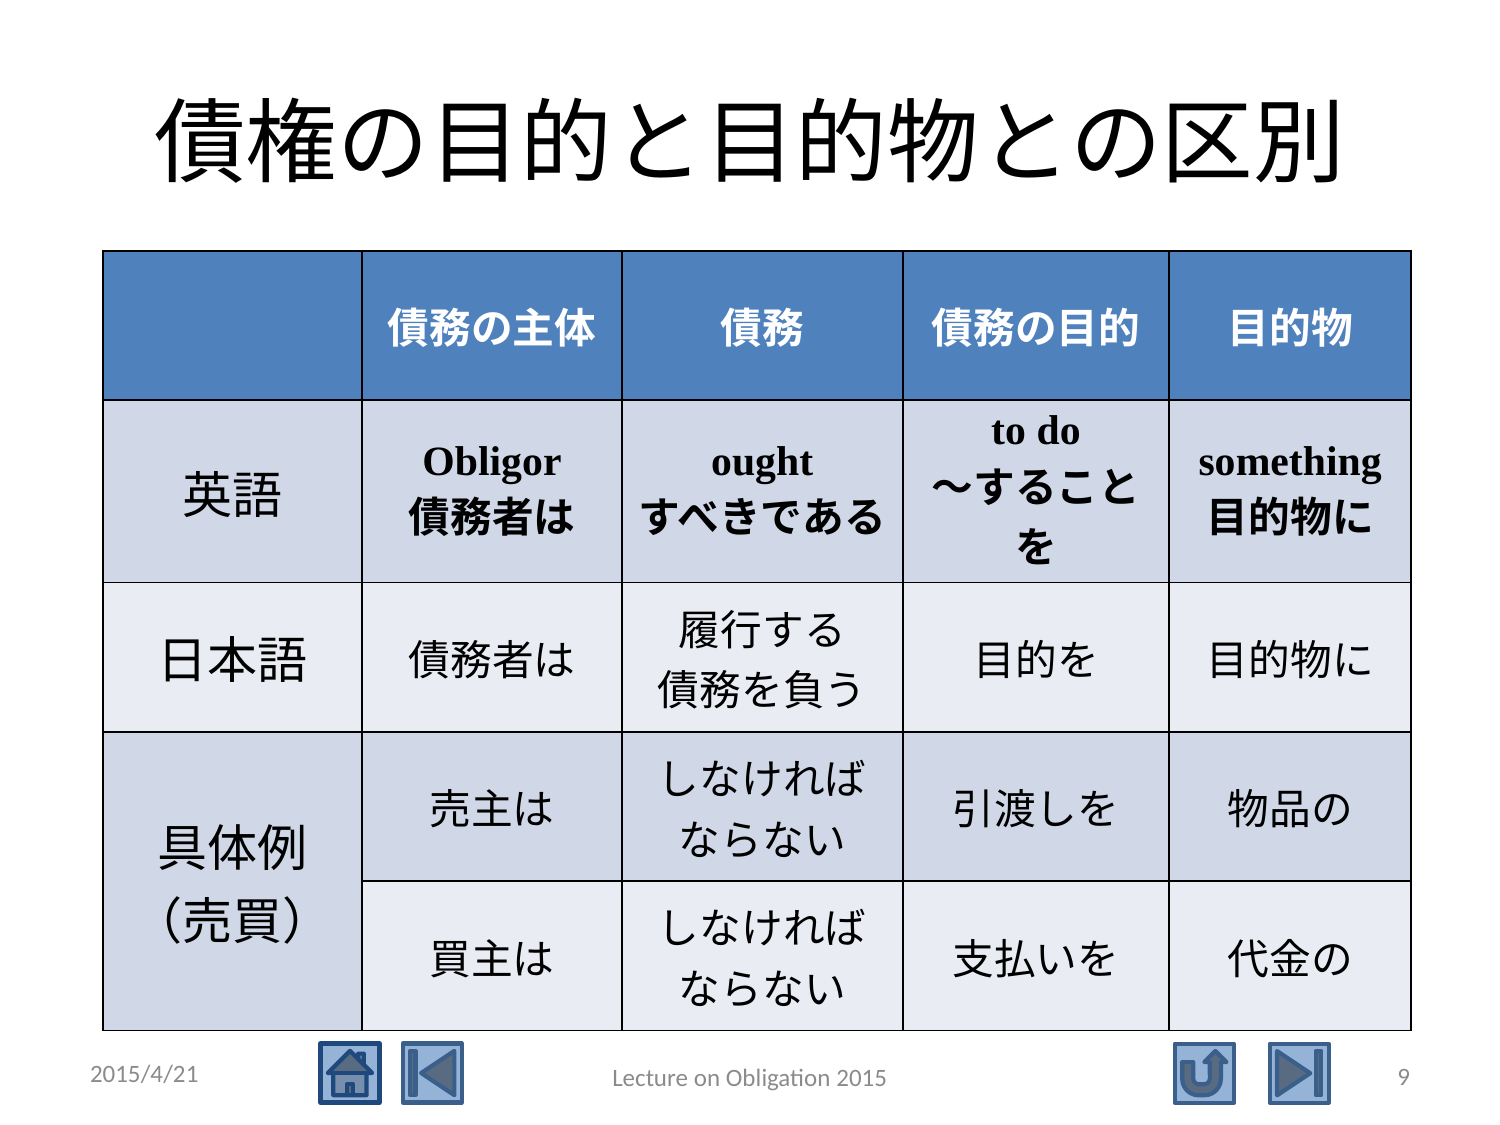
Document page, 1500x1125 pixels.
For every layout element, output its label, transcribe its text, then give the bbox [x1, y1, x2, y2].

table_cell 売主は [363, 733, 621, 880]
title 債権の目的と目的物との区別 [75, 45, 1425, 233]
table_cell 物品の [1170, 733, 1410, 880]
table_header 債務 [623, 252, 902, 399]
table_cell Obligor 債務者は [363, 401, 621, 582]
table_cell 具体例 （売買） [104, 733, 361, 1030]
table_cell 英語 [104, 401, 361, 582]
table_cell 履行する 債務を負う [623, 583, 902, 731]
table_header 債務の主体 [363, 252, 621, 399]
table_cell 目的を [904, 583, 1168, 731]
table_cell something 目的物に [1170, 401, 1410, 582]
table_header 目的物 [1170, 252, 1410, 399]
table_cell 目的物に [1170, 583, 1410, 731]
table_header 債務の目的 [904, 252, 1168, 399]
table_cell 支払いを [904, 882, 1168, 1030]
table_cell 代金の [1170, 882, 1410, 1030]
table_cell しなければ ならない [623, 882, 902, 1030]
footer Lecture on Obligation 2015 [512, 1046, 988, 1107]
table_cell to do ～することを [904, 401, 1168, 582]
table_cell 債務者は [363, 583, 621, 731]
slide_number 9 [1074, 1045, 1425, 1106]
table_header [104, 252, 361, 399]
table_cell 引渡しを [904, 733, 1168, 880]
table_cell 買主は [363, 882, 621, 1030]
table_cell しなければ ならない [623, 733, 902, 880]
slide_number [75, 1042, 425, 1103]
table_cell ought すべきである [623, 401, 902, 582]
table_cell 日本語 [104, 583, 361, 731]
